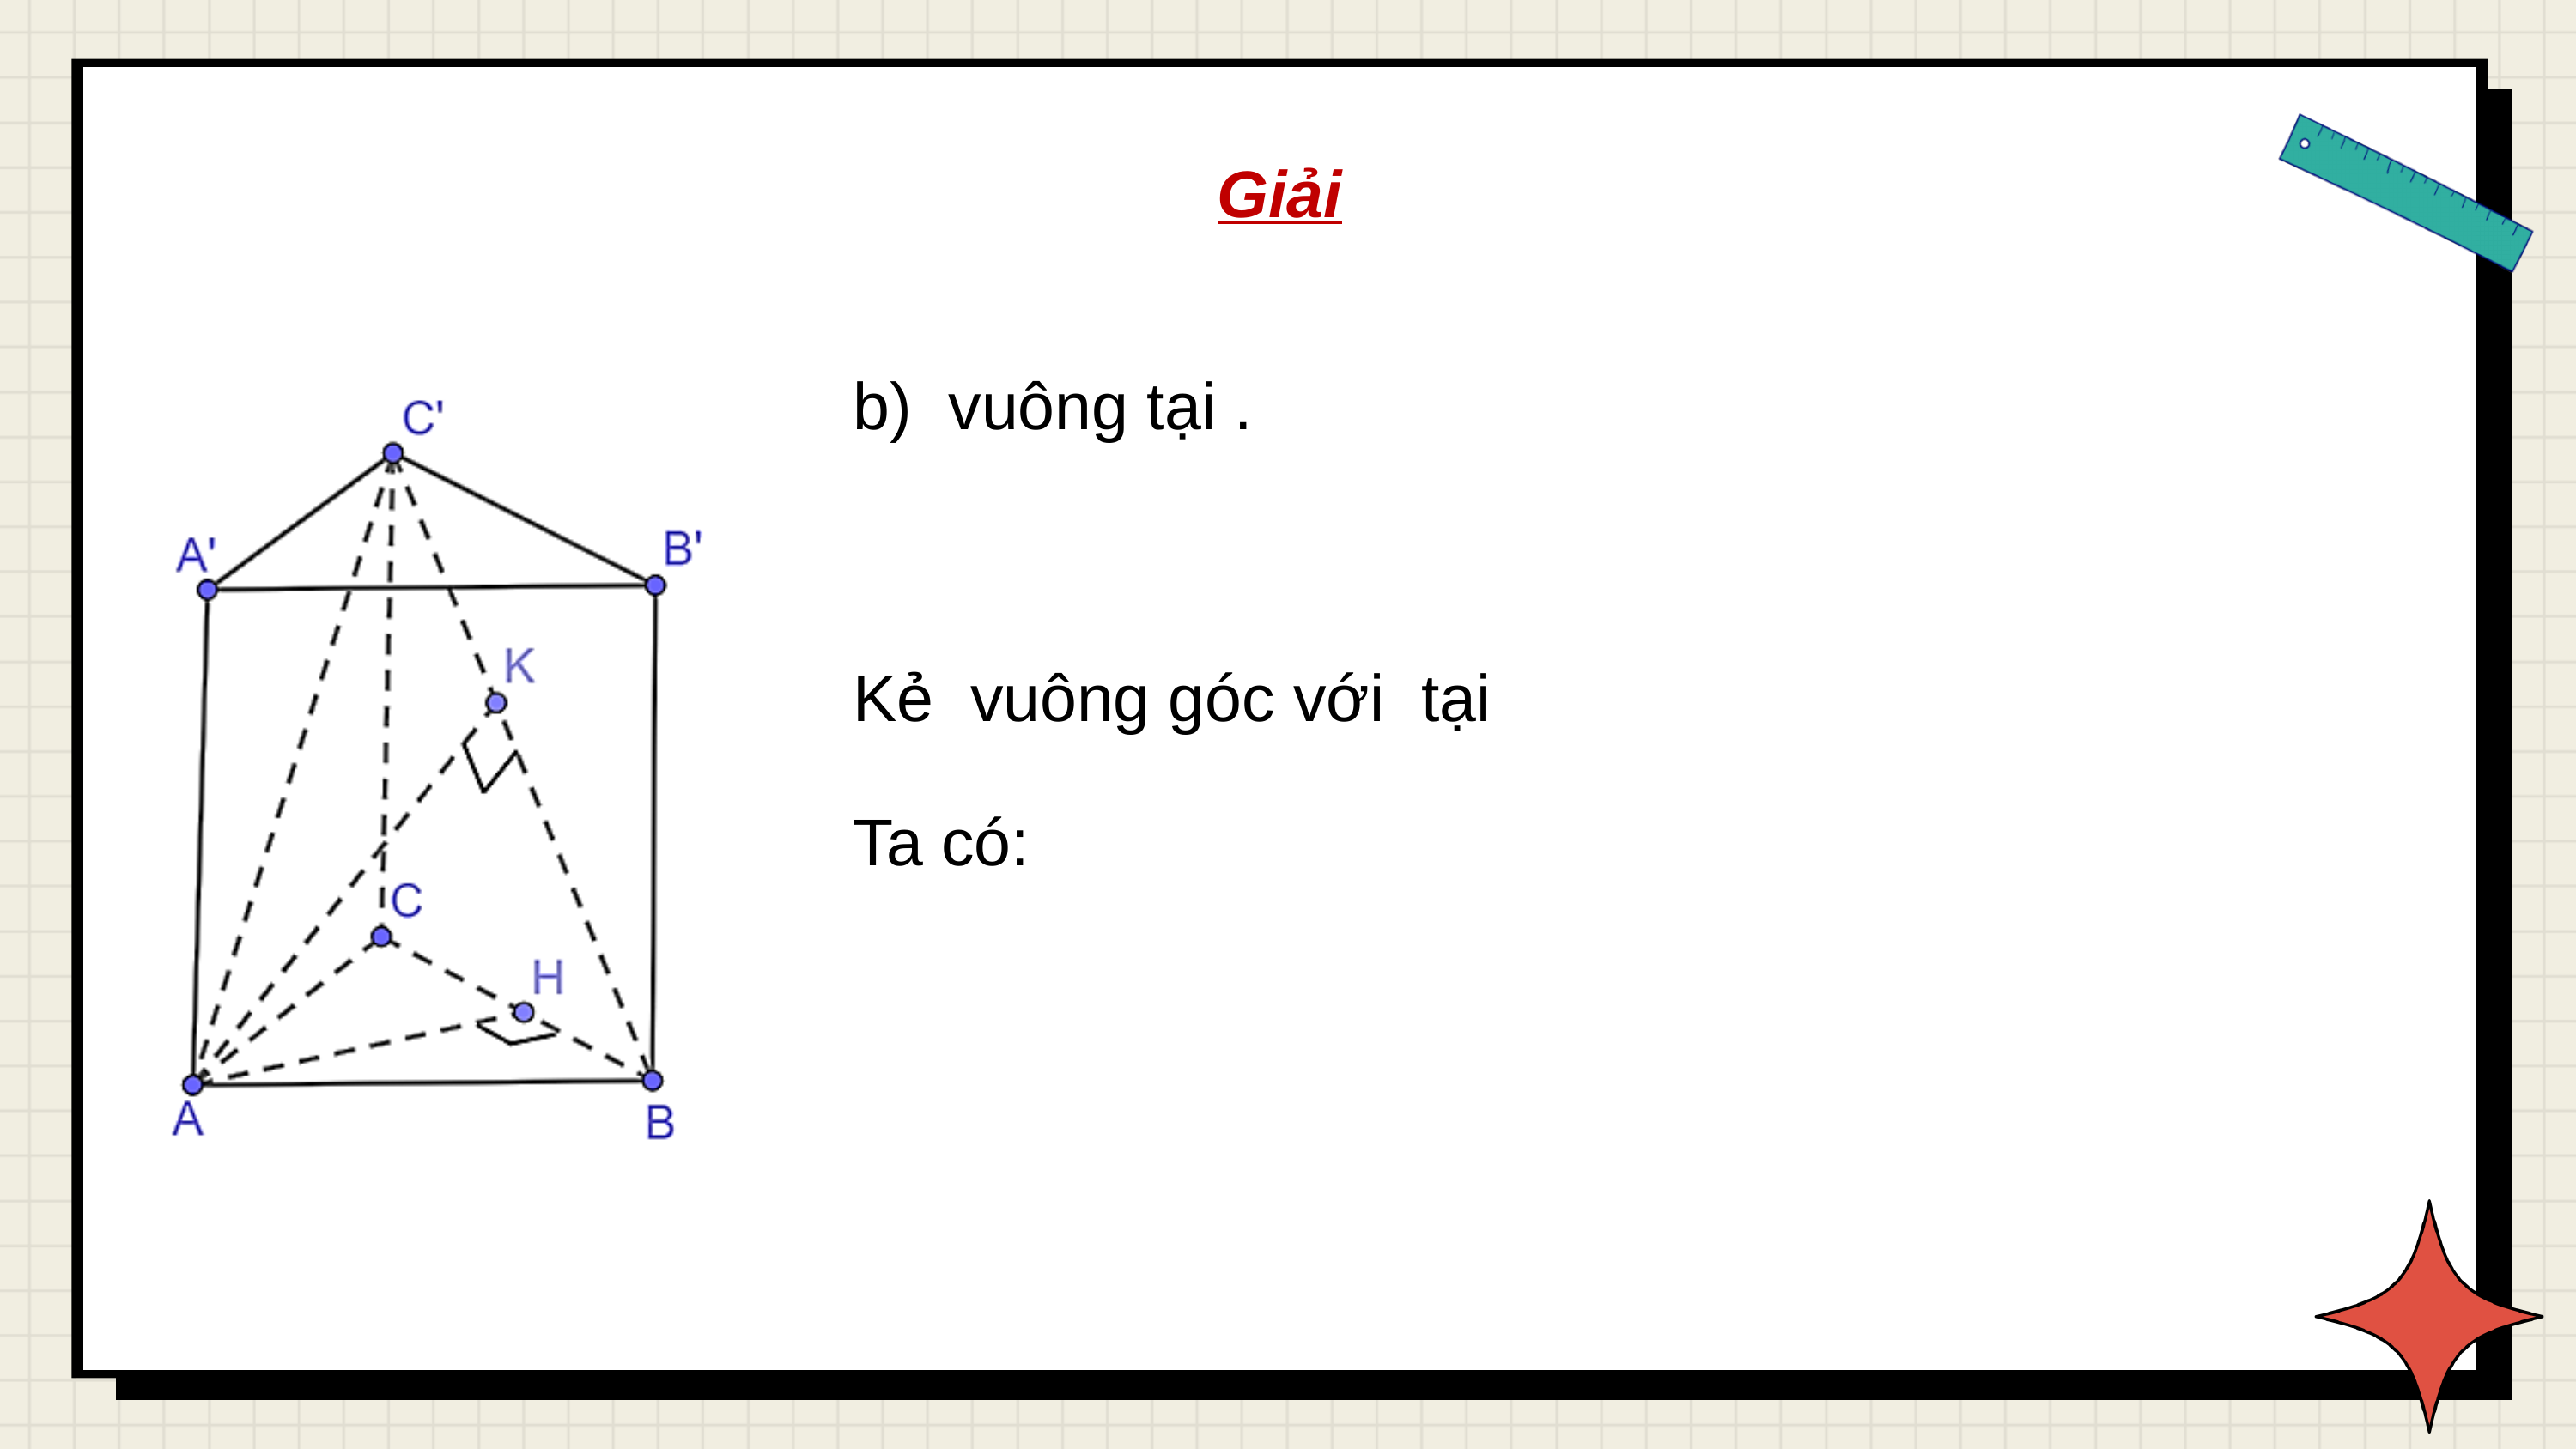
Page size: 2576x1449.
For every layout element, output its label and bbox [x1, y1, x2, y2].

text_box [2314, 1199, 2544, 1434]
picture [124, 373, 776, 1173]
text_box [71, 58, 2512, 1401]
picture [2275, 167, 2538, 273]
text_box [0, 0, 2576, 1449]
